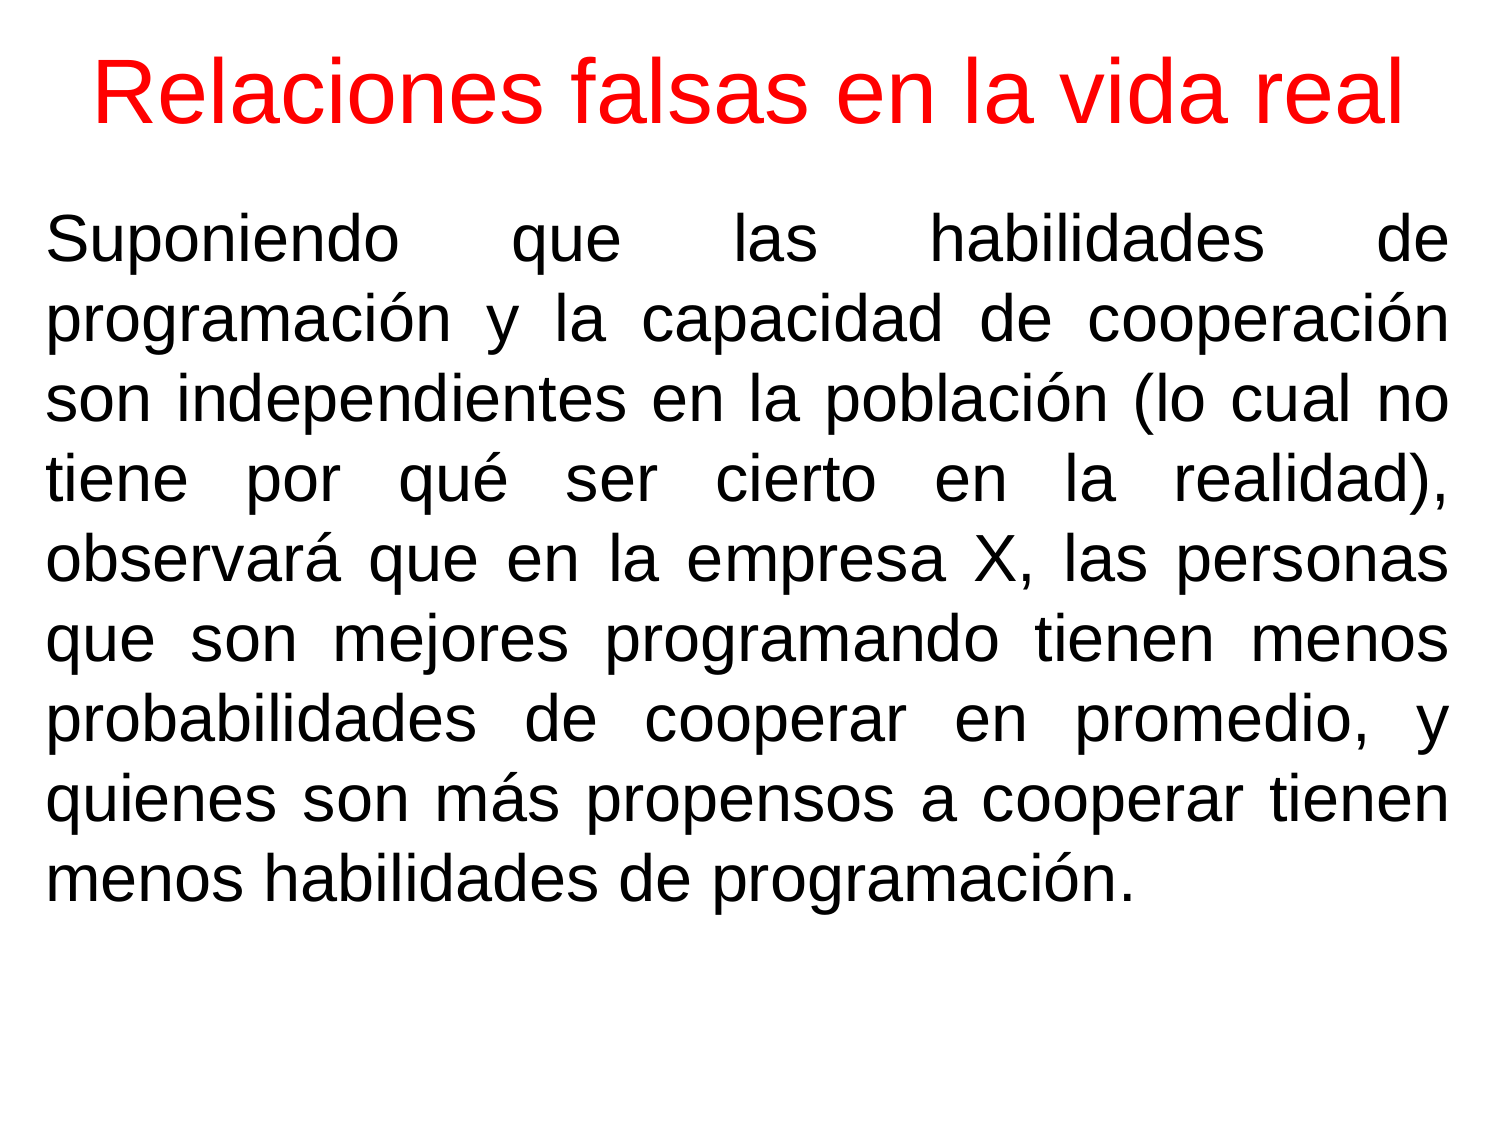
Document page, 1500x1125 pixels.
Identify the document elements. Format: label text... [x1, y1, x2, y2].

title Relaciones falsas en la vida real [0, 0, 1500, 188]
text_box Suponiendo que las habilidades de programación y la capacidad de cooperación son independientes en la población (lo cual no tiene por qué ser cierto en la realidad), observará que en la empresa X, las personas que son mejores programando tienen menos probabilidades de cooperar en promedio, y quienes son más propensos a cooperar tienen menos habilidades de programación. [30, 187, 1466, 922]
